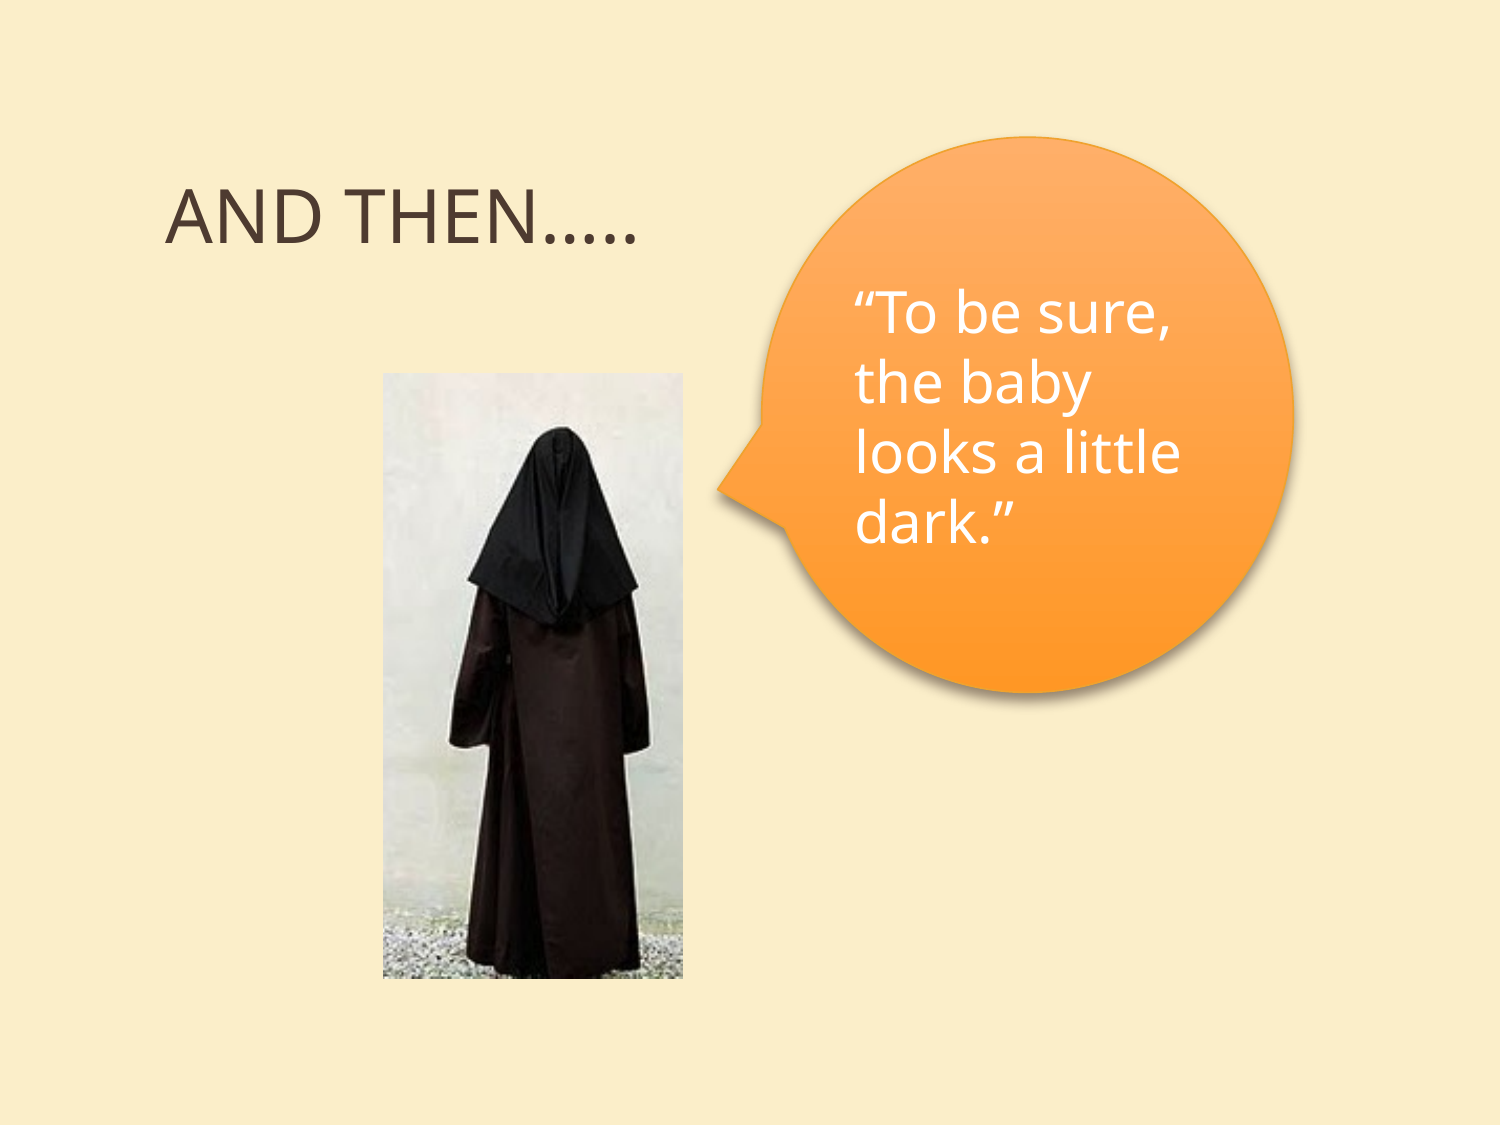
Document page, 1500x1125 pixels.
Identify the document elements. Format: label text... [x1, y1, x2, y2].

text_box And then….. [150, 160, 655, 266]
text_box “To be sure, the baby looks a little dark.” [716, 136, 1295, 694]
picture [383, 373, 683, 980]
